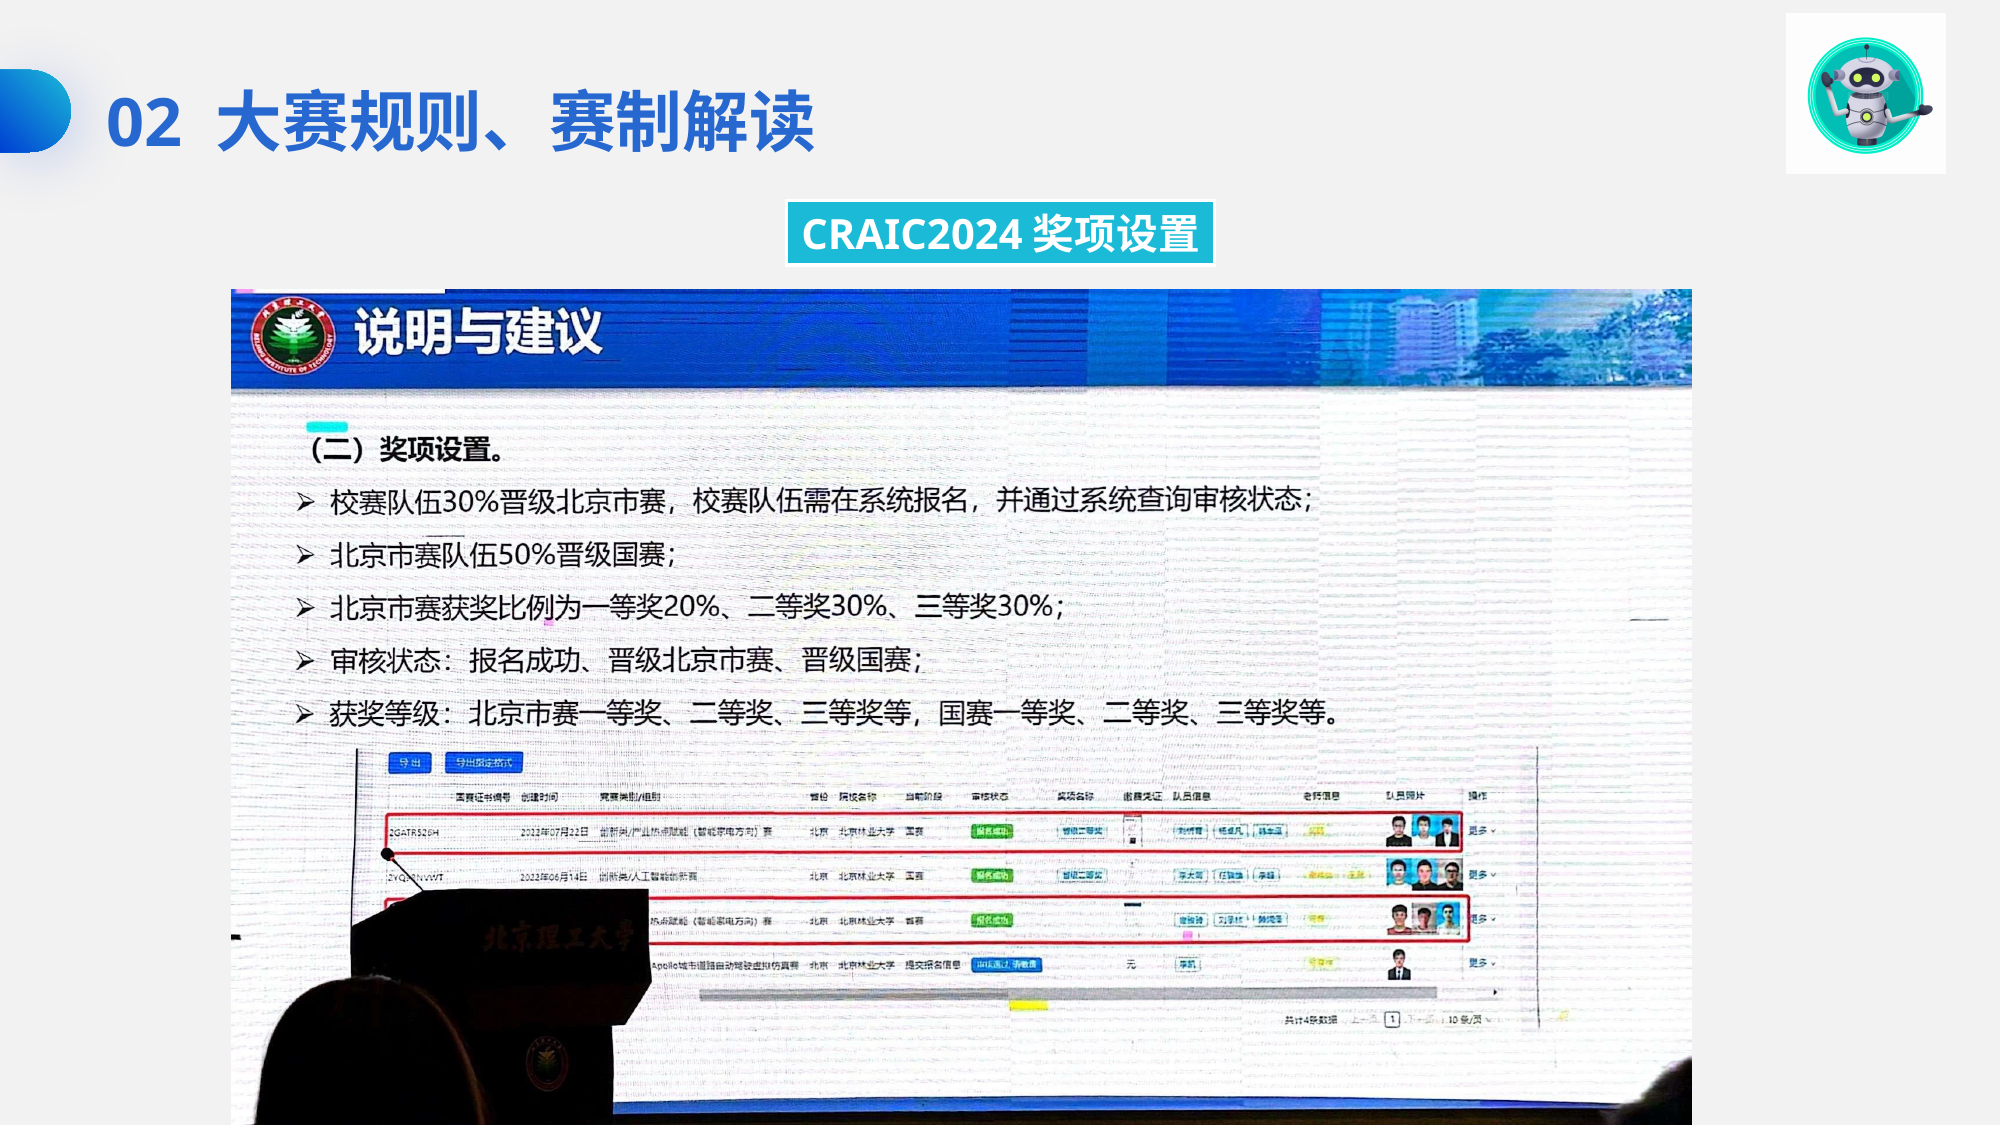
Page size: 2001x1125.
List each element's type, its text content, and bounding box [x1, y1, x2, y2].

picture [231, 289, 1692, 1125]
picture [1786, 13, 1946, 174]
text_box 02 大赛规则、赛制解读 [91, 72, 1152, 169]
text_box CRAIC2024奖项设置 [785, 199, 1216, 267]
